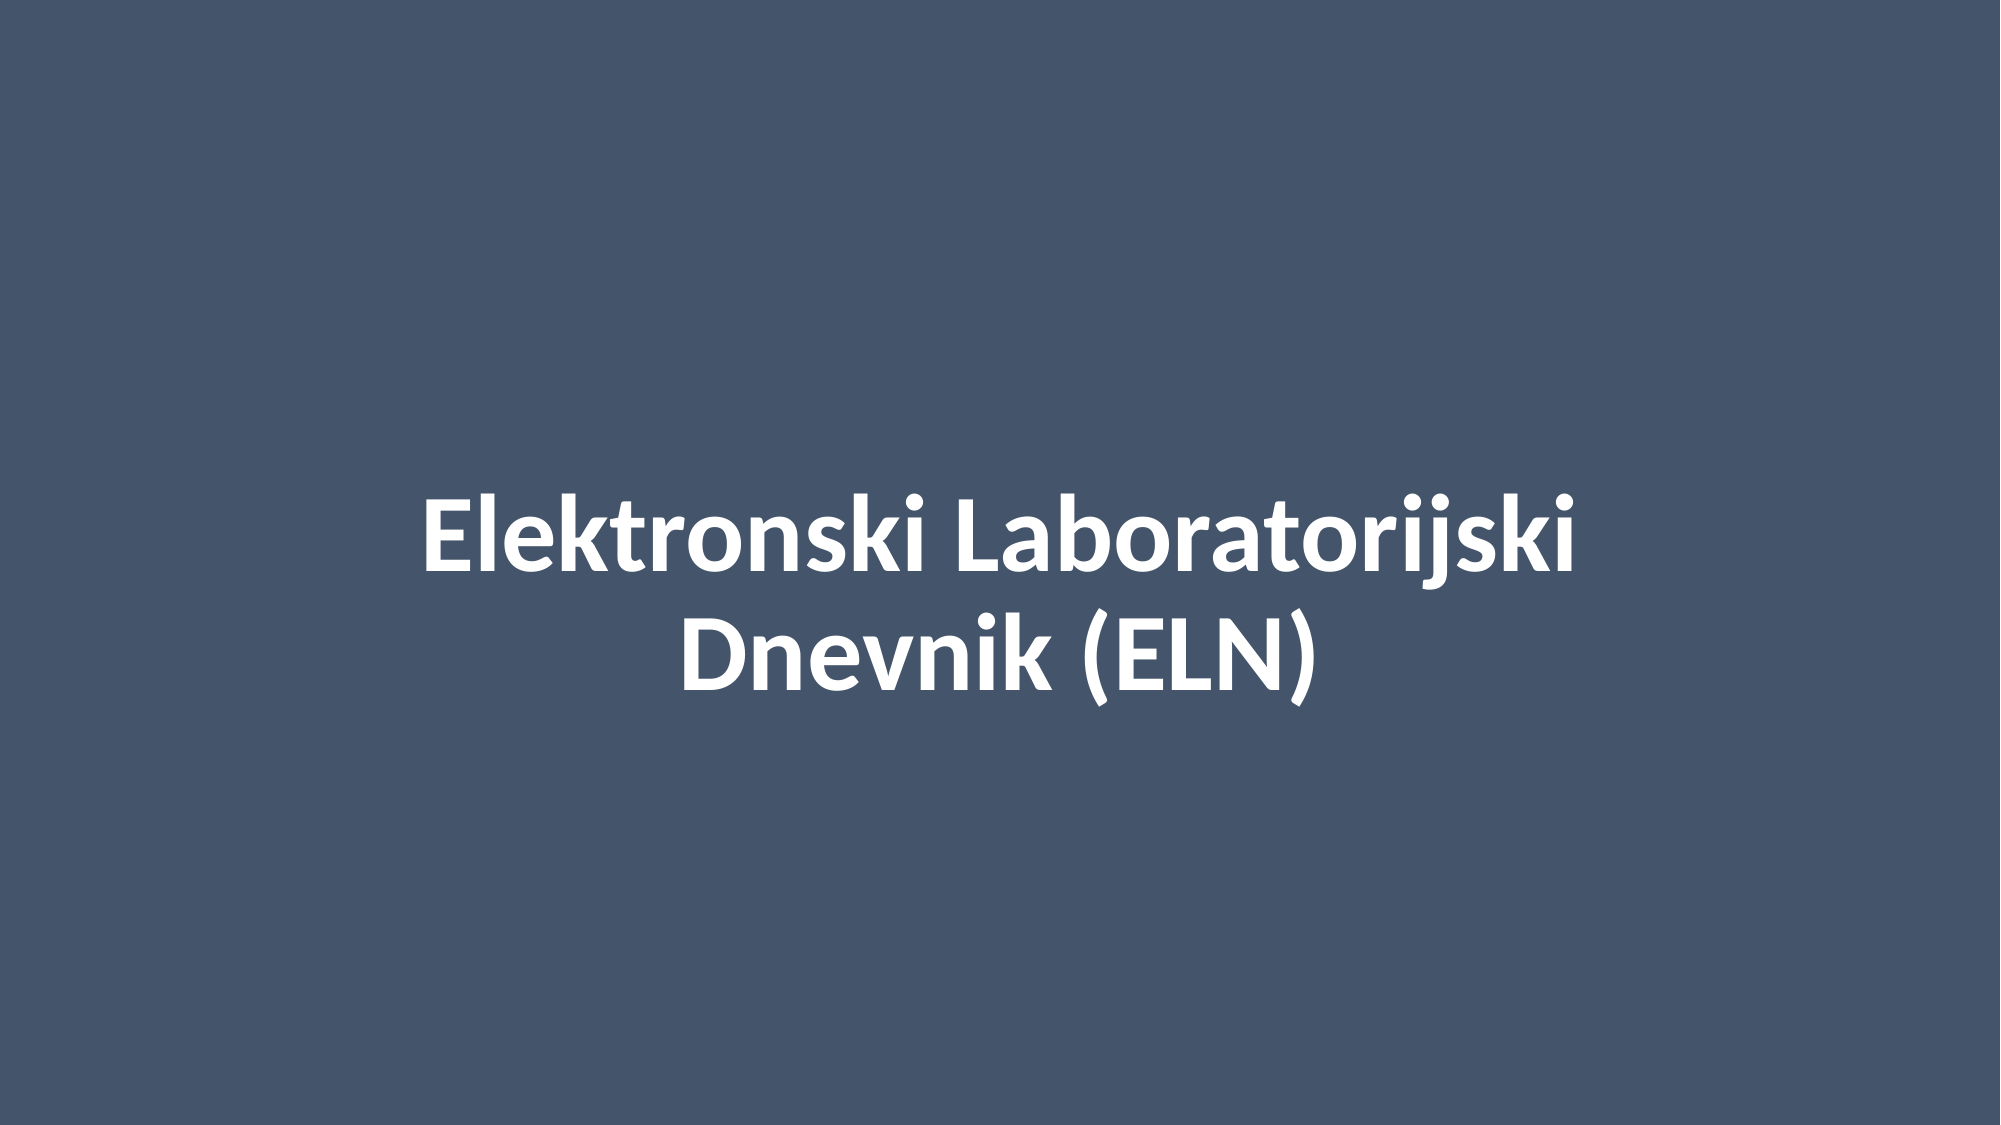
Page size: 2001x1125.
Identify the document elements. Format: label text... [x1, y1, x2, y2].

title Elektronski Laboratorijski Dnevnik (ELN) [249, 408, 1750, 723]
